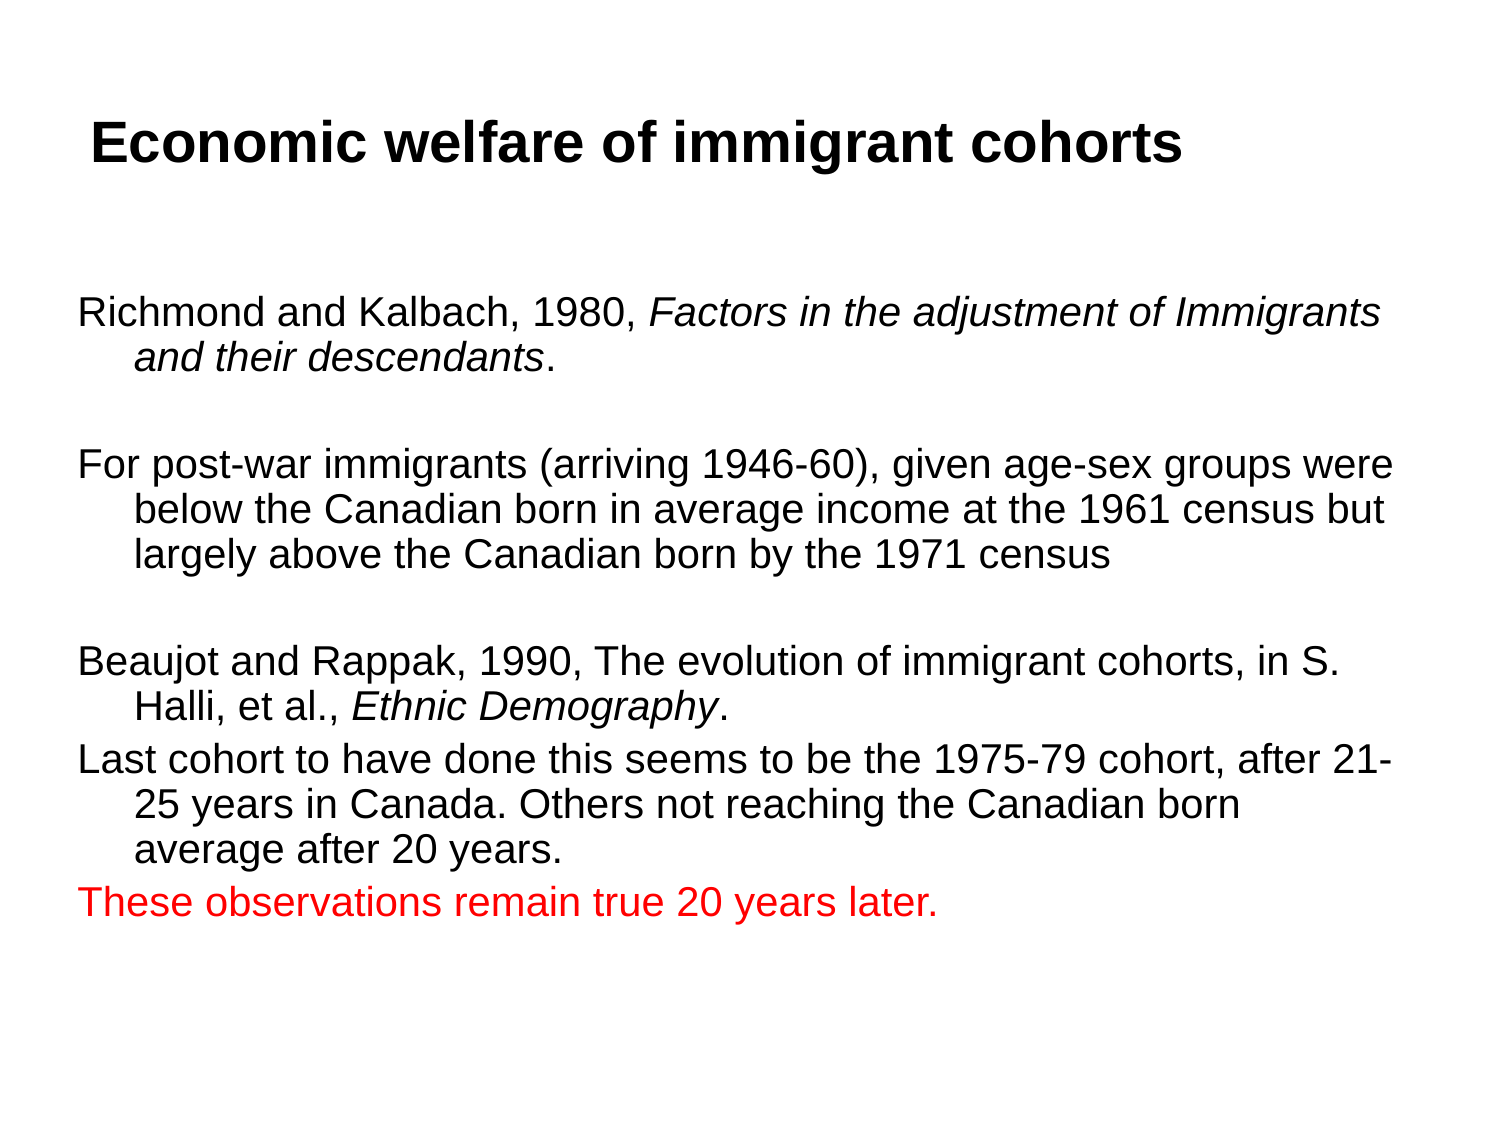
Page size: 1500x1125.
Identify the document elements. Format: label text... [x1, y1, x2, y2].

list Richmond and Kalbach, 1980, Factors in the adjustment of Immigrants and their descendants. For post-war immigrants (arriving 1946-60), given age-sex groups were below the Canadian born in average income at the 1961 census but largely above the Canadian born by the 1971 census Beaujot and Rappak, 1990, The evolution of immigrant cohorts, in S. Halli, et al., Ethnic Demography. Last cohort to have done this seems to be the 1975-79 cohort, after 21-25 years in Canada. Others not reaching the Canadian born average after 20 years. These observations remain true 20 years later. [62, 224, 1413, 968]
title Economic welfare of immigrant cohorts [74, 44, 1426, 233]
